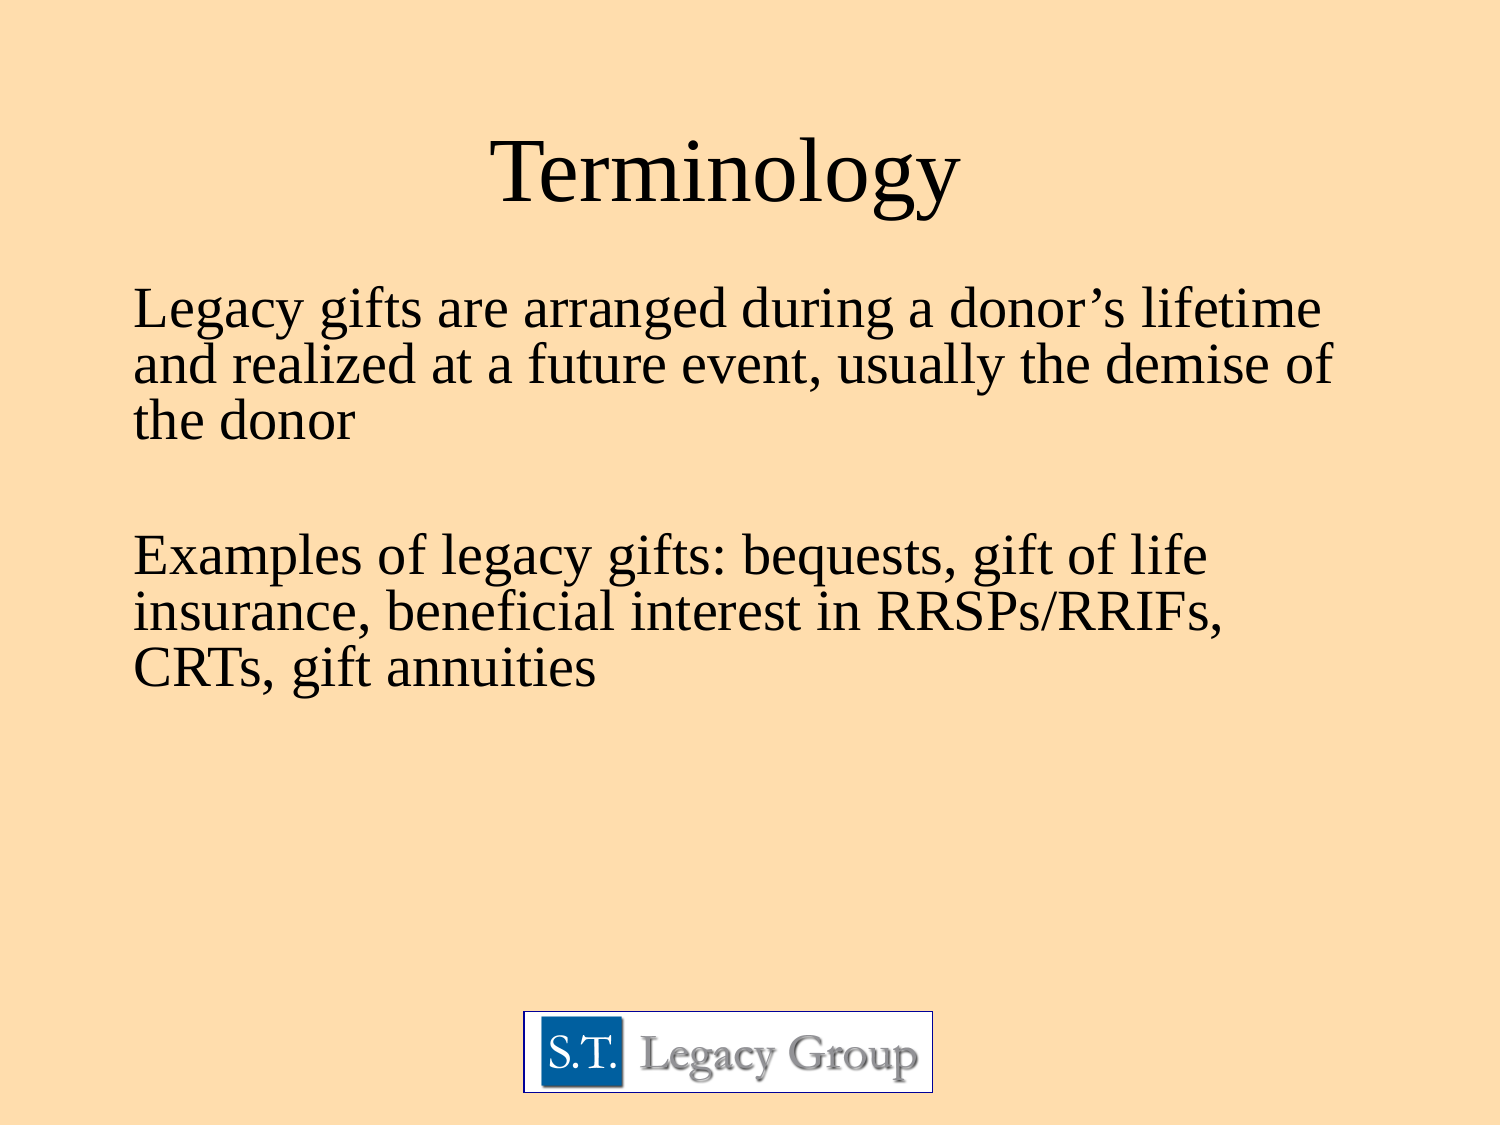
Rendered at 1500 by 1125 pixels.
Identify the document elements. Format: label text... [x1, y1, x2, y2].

picture [525, 1038, 932, 1092]
list Legacy gifts are arranged during a donor’s lifetime and realized at a future event, usually the demise of the donor Examples of legacy gifts: bequests, gift of life insurance, beneficial interest in RRSPs/RRIFs, CRTs, gift annuities [62, 274, 1363, 1038]
title Terminology [99, 99, 1376, 231]
